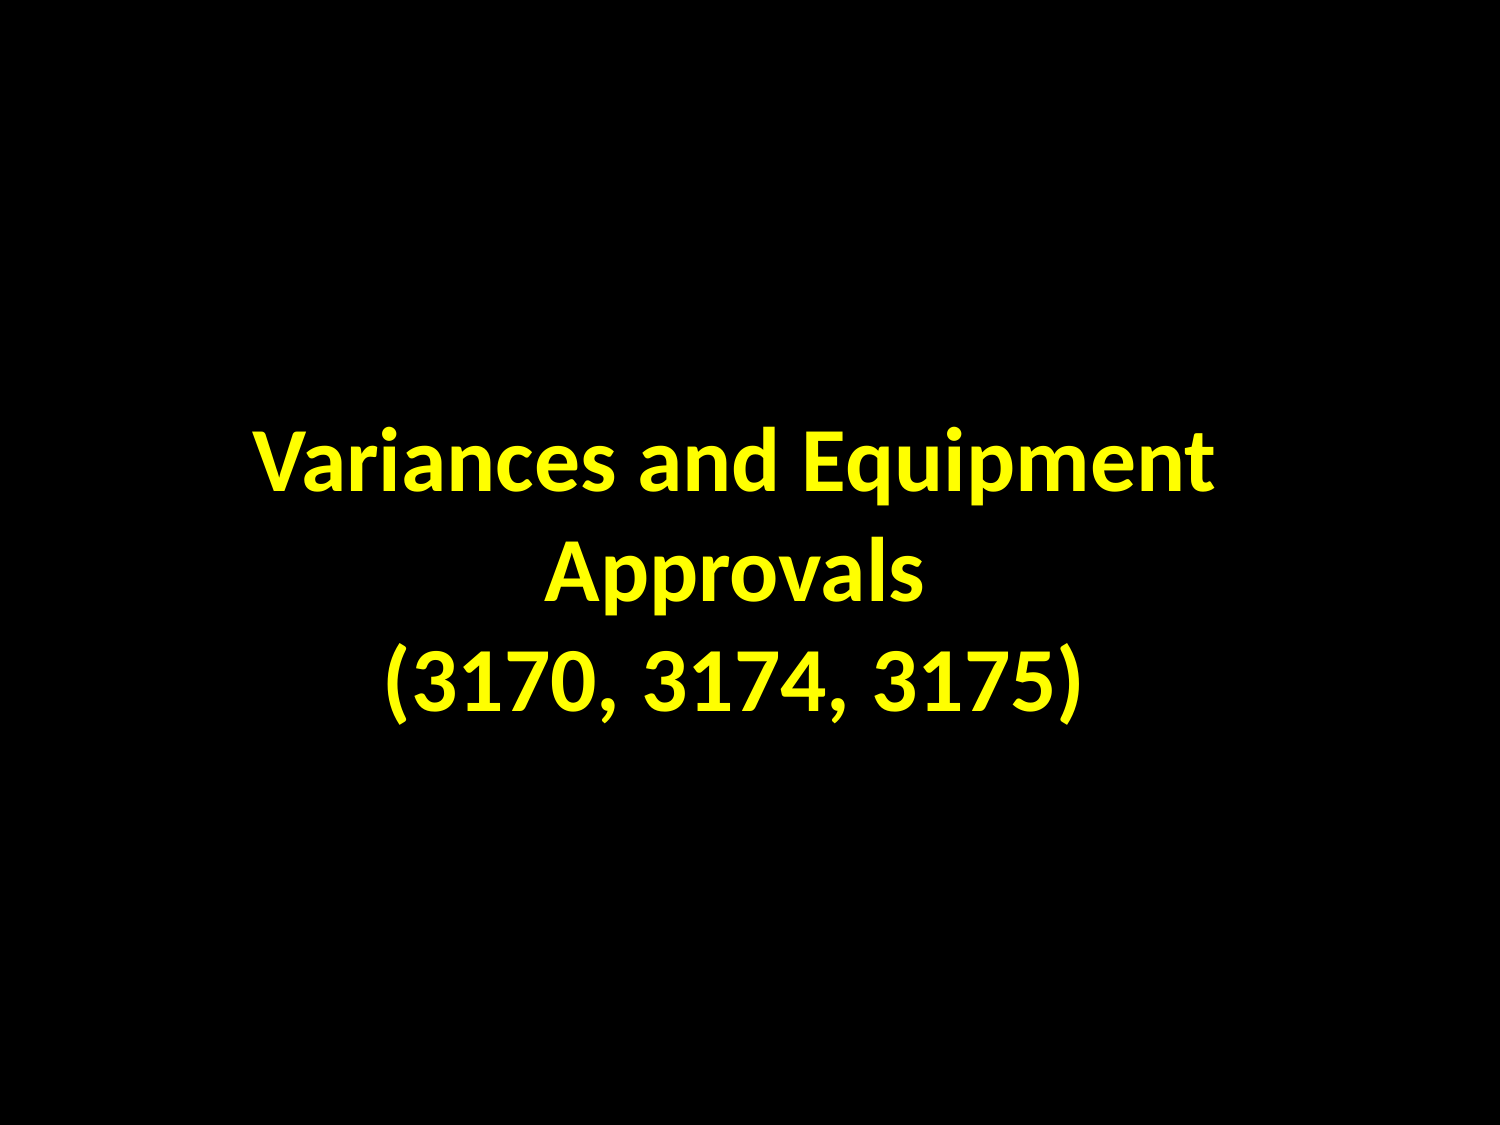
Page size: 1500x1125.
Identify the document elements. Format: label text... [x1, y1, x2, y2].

text_box Variances and Equipment Approvals (3170, 3174, 3175) [57, 392, 1412, 737]
